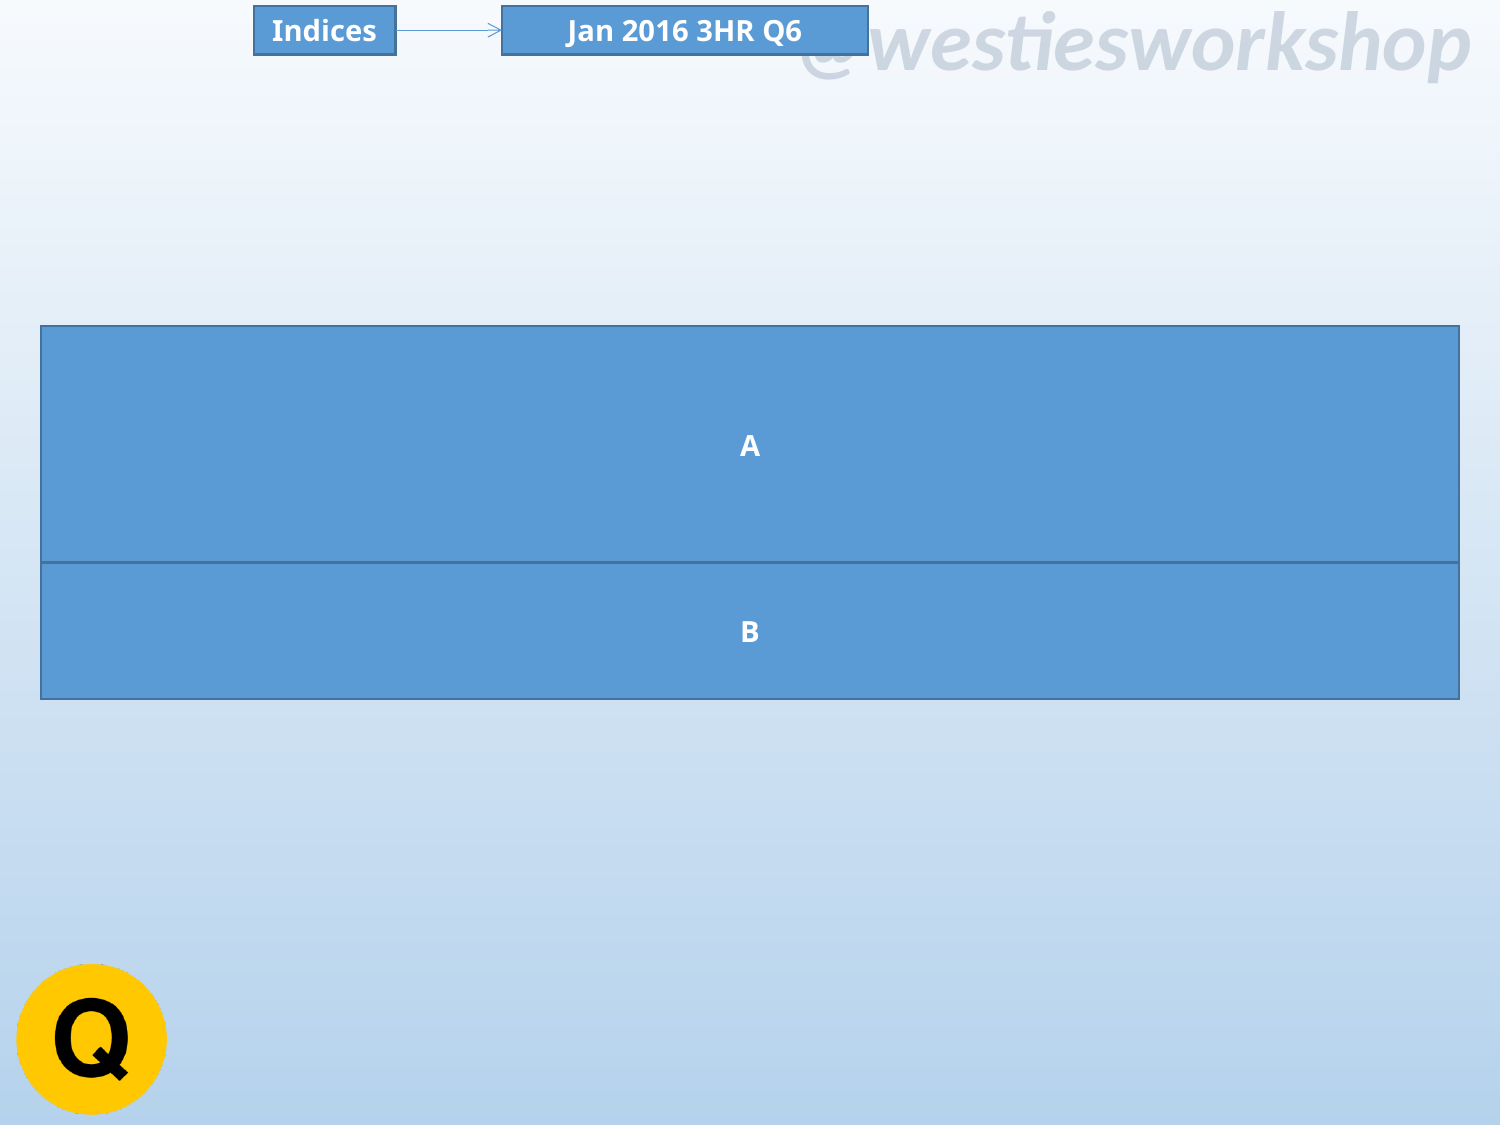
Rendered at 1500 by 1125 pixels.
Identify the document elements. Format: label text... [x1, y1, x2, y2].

picture [0, 940, 191, 1125]
picture [41, 326, 1459, 699]
text_box Indices [253, 5, 397, 56]
text_box Jan 2016 3HR Q6 [501, 5, 869, 56]
